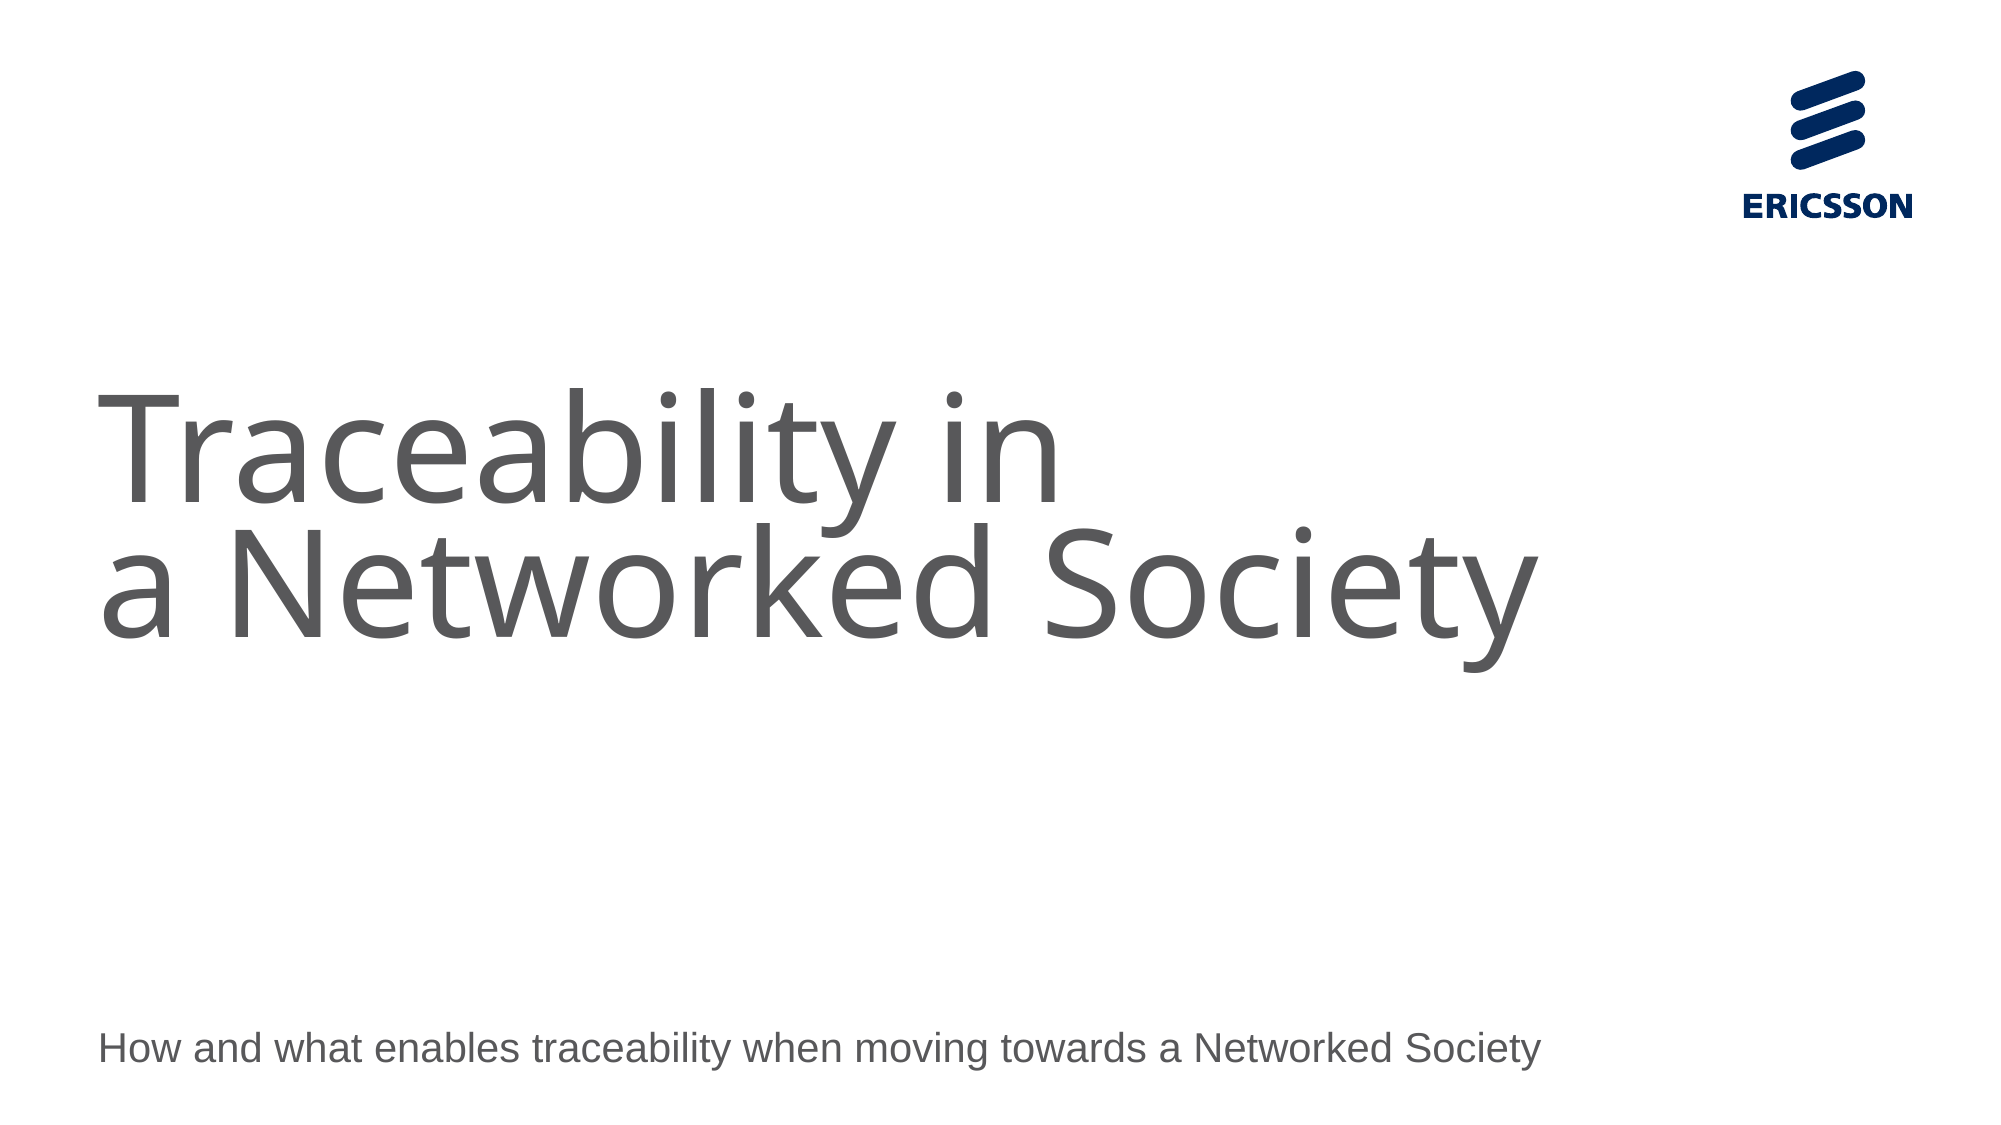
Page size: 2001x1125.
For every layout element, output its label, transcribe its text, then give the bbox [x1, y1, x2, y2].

title Traceability in a Networked Society [85, 296, 1914, 763]
subtitle How and what enables traceability when moving towards a Networked Society [85, 842, 1914, 1071]
